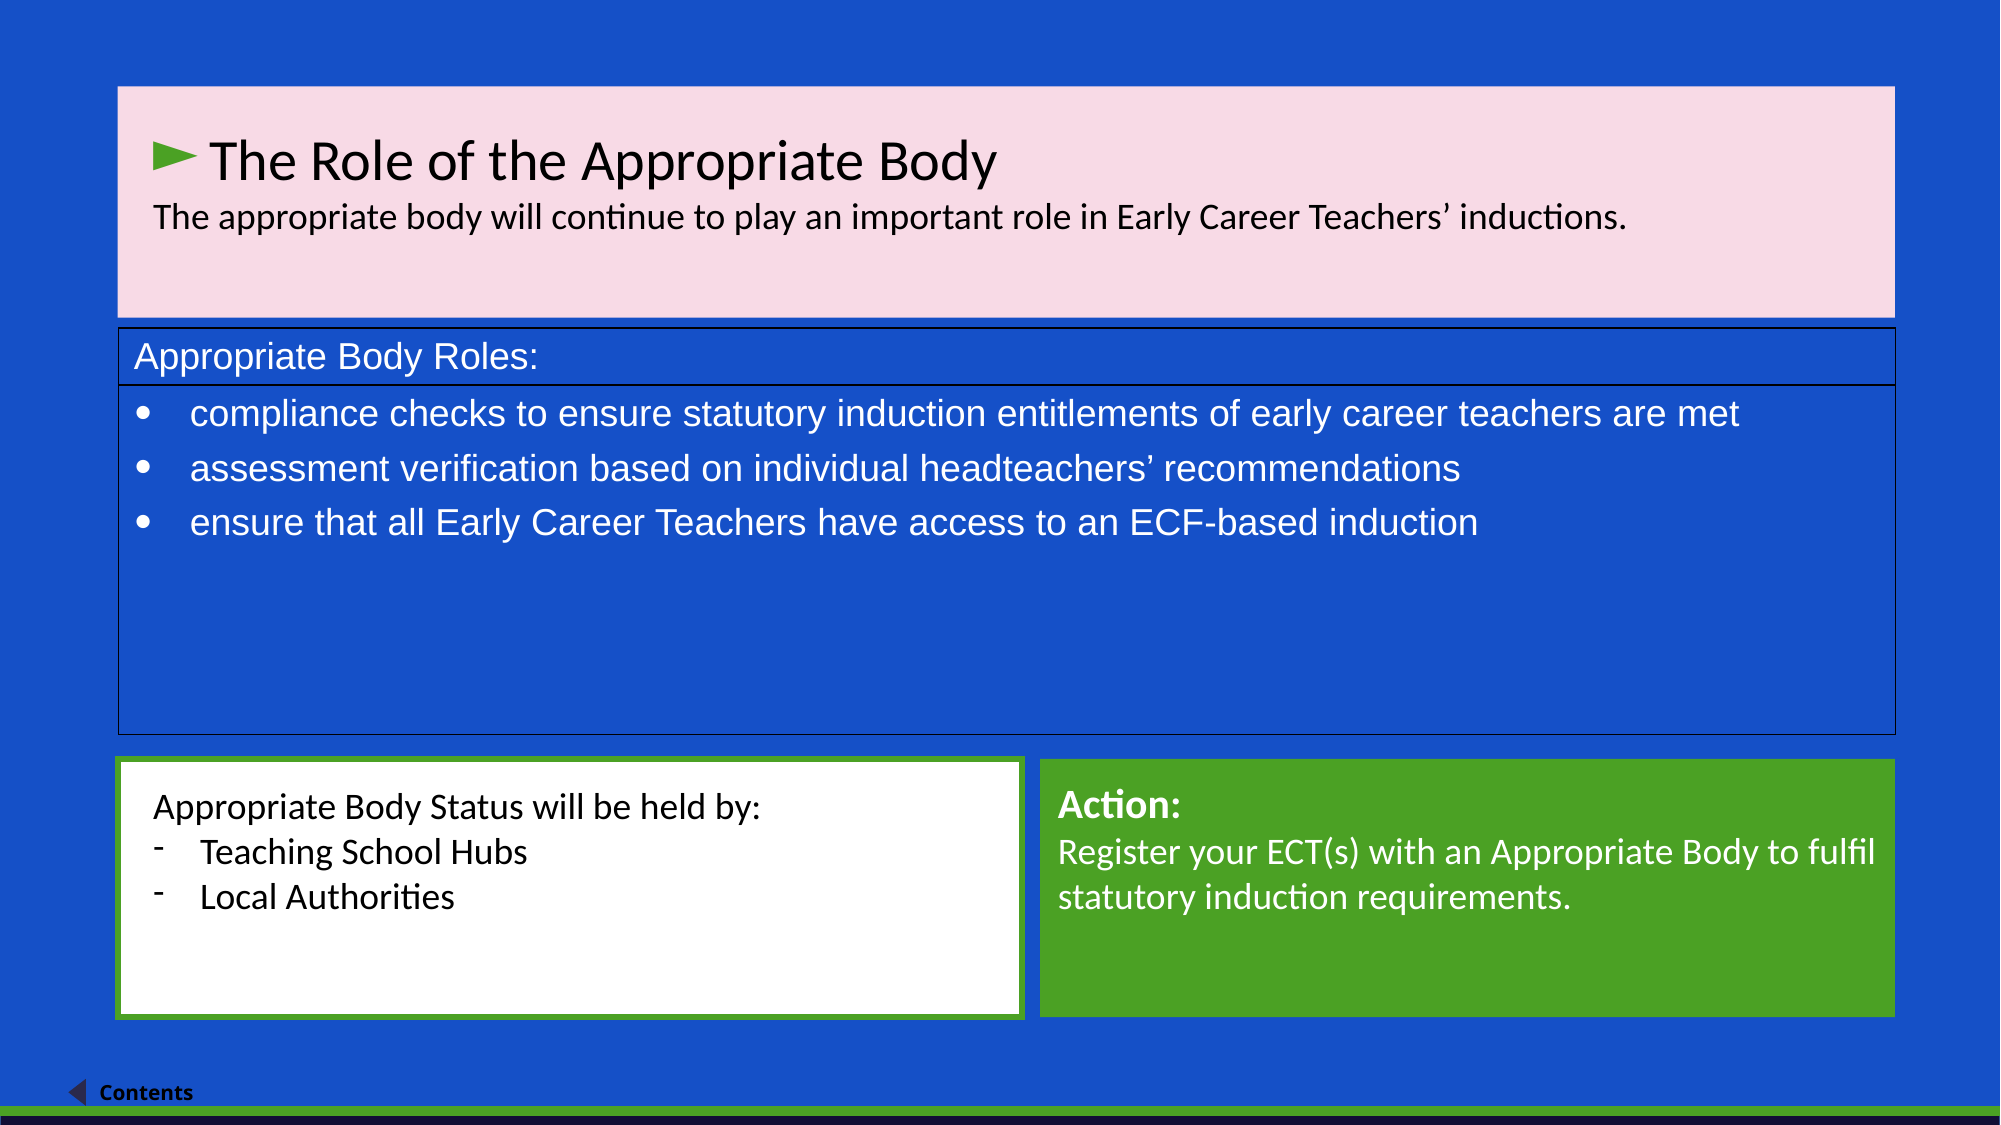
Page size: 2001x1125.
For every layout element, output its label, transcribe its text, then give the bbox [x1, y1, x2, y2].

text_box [65, 1079, 268, 1106]
text_box [0, 1116, 2000, 1125]
text_box Action: Register your ECT(s) with an Appropriate Body to fulfil statutory induction requirements. [1040, 758, 1895, 1018]
text_box The Role of the Appropriate Body The appropriate body will continue to play an important role in Early Career Teachers’ inductions. [117, 86, 1895, 318]
table_header Appropriate Body Roles: [119, 329, 1895, 384]
text_box [0, 1106, 2000, 1116]
table_cell compliance checks to ensure statutory induction entitlements of early career teachers are met assessment verification based on individual headteachers’ recommendations ensure that all Early Career Teachers have access to an ECF-based induction [119, 386, 1895, 734]
text_box Appropriate Body Status will be held by: Teaching School Hubs Local Authorities [117, 758, 1022, 1018]
